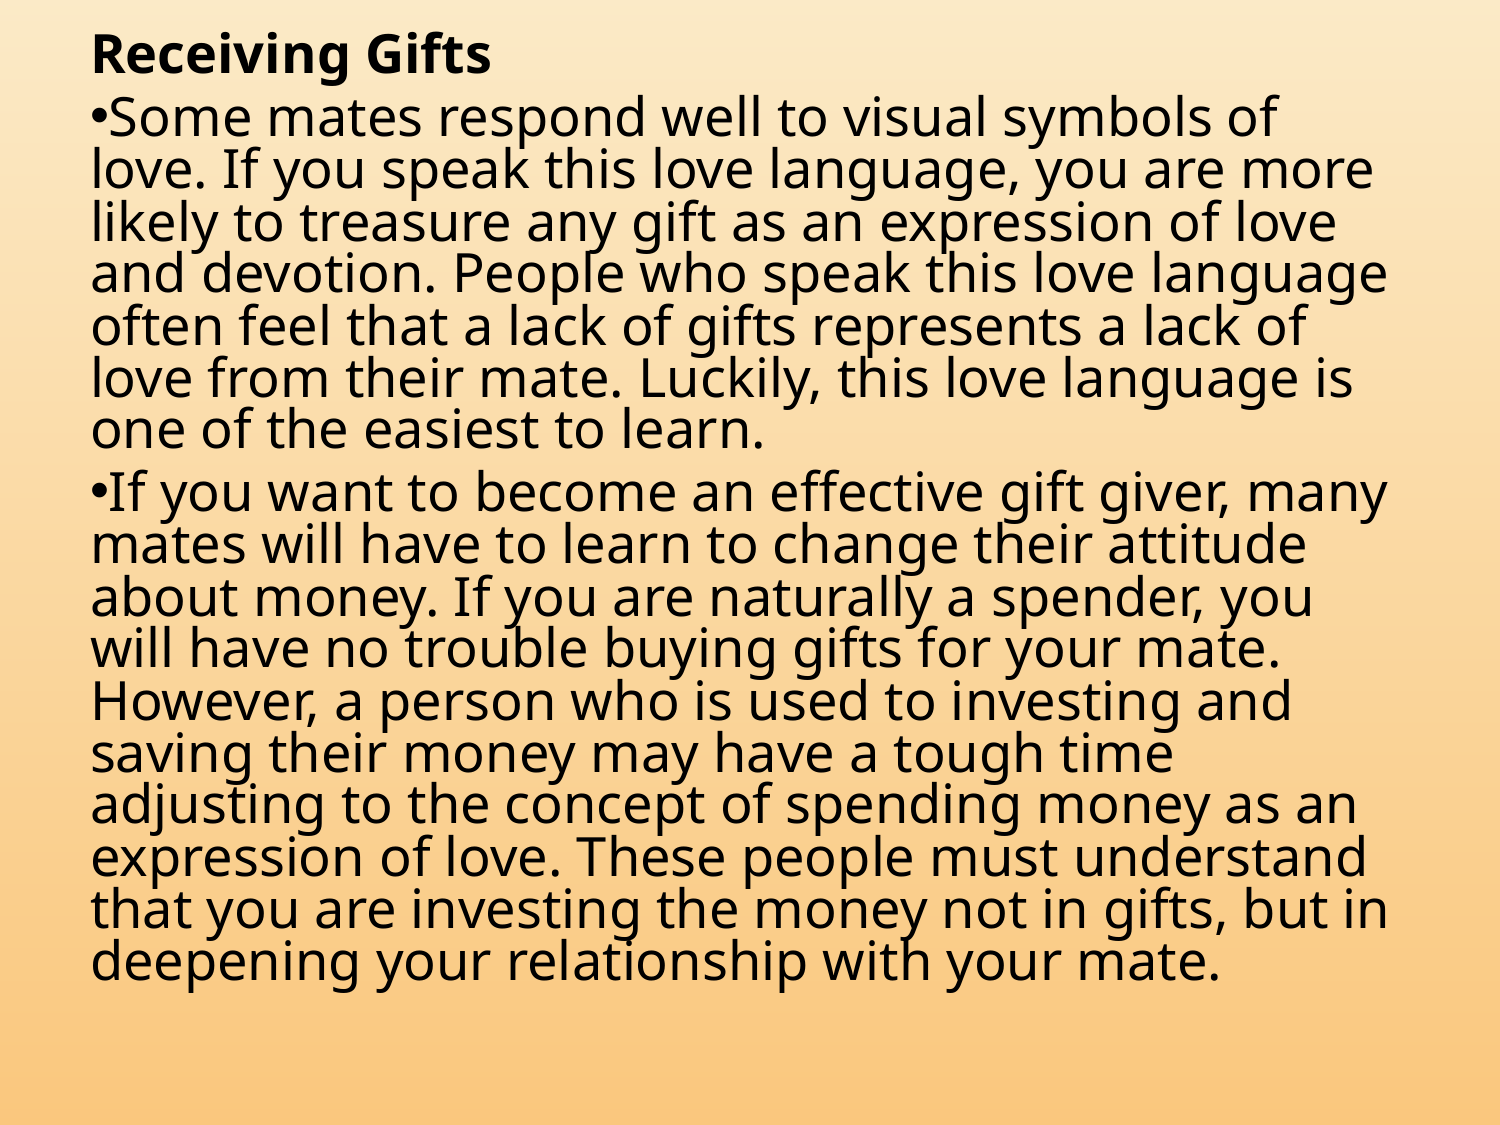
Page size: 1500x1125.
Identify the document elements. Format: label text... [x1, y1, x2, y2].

list Receiving Gifts Some mates respond well to visual symbols of love. If you speak this love language, you are more likely to treasure any gift as an expression of love and devotion. People who speak this love language often feel that a lack of gifts represents a lack of love from their mate. Luckily, this love language is one of the easiest to learn. If you want to become an effective gift giver, many mates will have to learn to change their attitude about money. If you are naturally a spender, you will have no trouble buying gifts for your mate. However, a person who is used to investing and saving their money may have a tough time adjusting to the concept of spending money as an expression of love. These people must understand that you are investing the money not in gifts, but in deepening your relationship with your mate. [74, 24, 1426, 1006]
